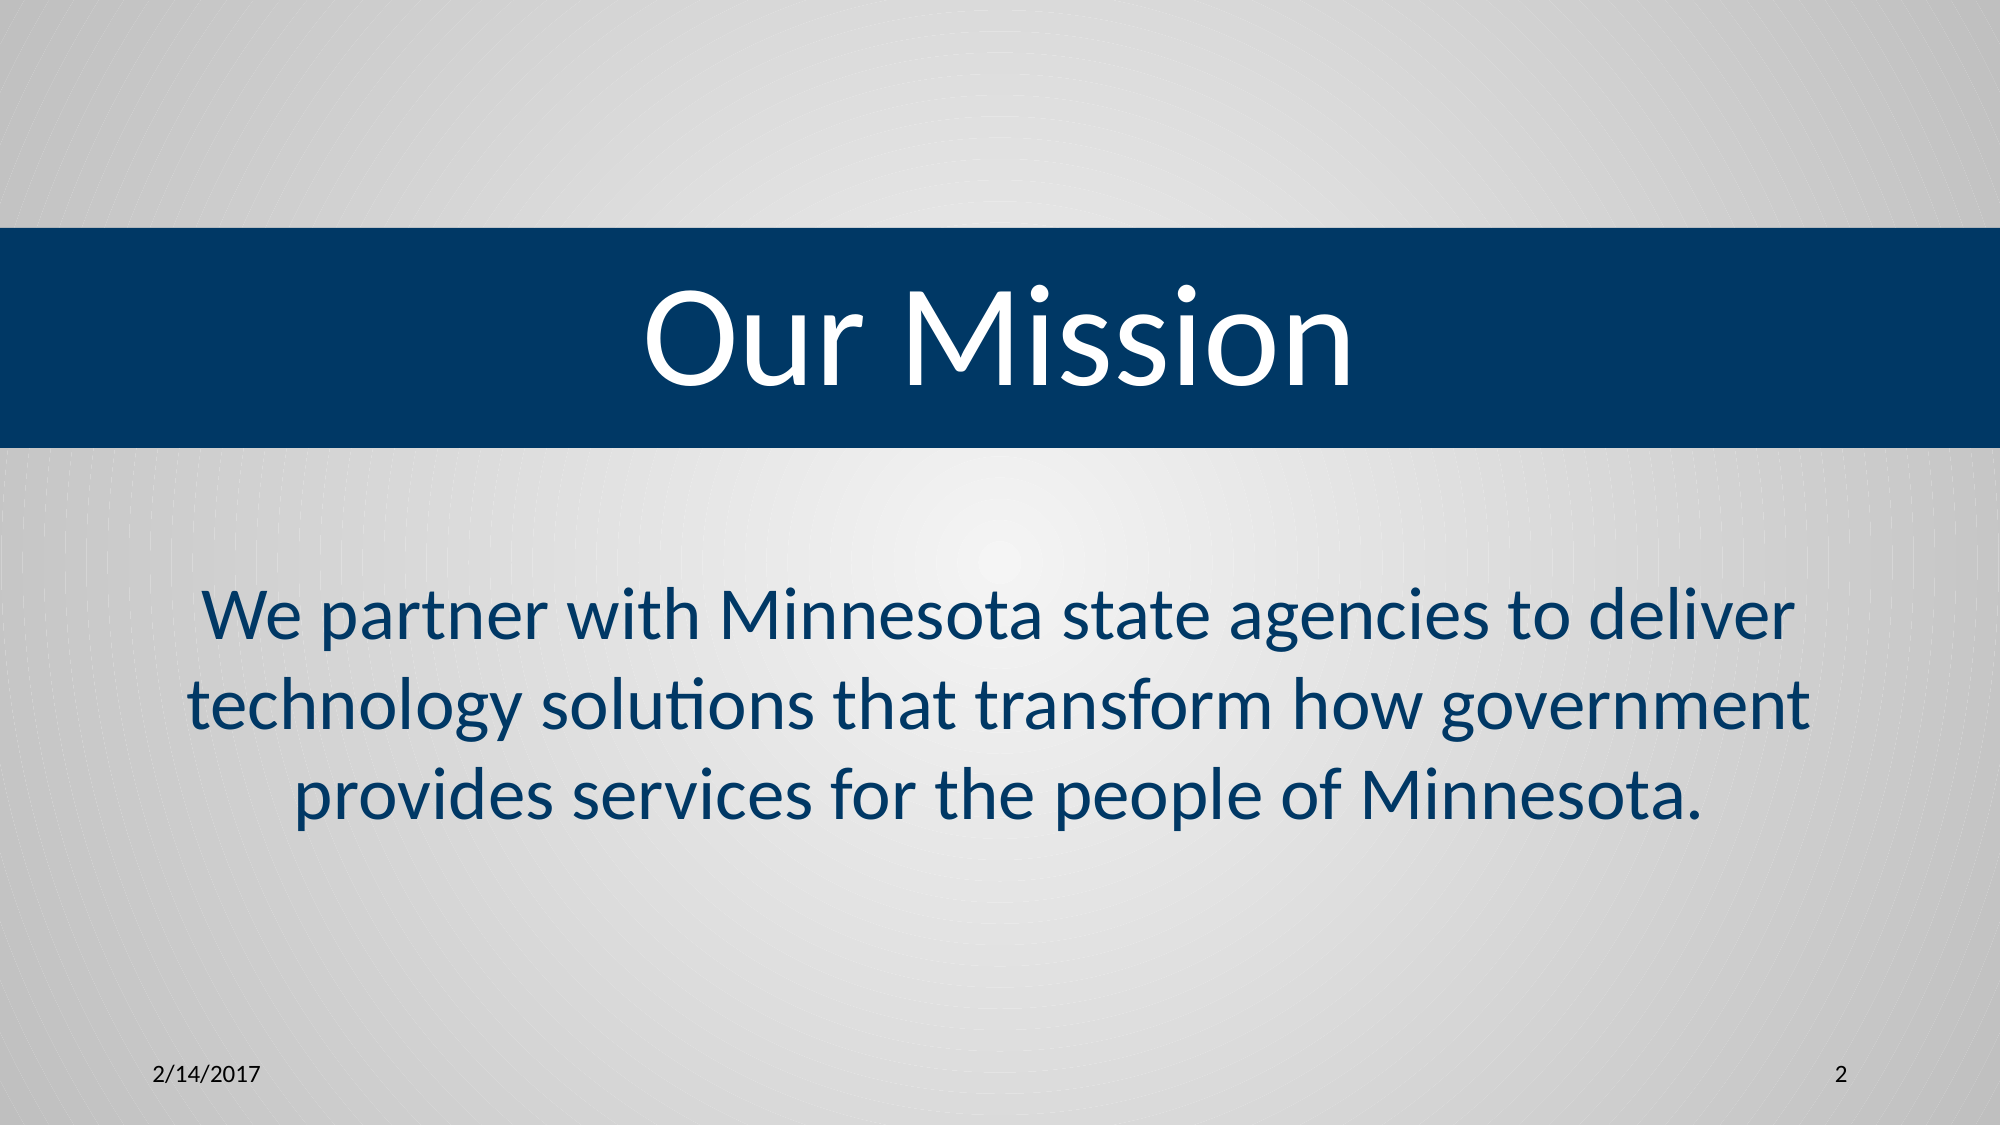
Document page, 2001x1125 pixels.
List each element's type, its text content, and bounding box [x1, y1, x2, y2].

title Our Mission [0, 227, 2000, 448]
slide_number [137, 1042, 361, 1103]
list We partner with Minnesota state agencies to deliver technology solutions that transform how government provides services for the people of Minnesota. [137, 479, 1863, 919]
slide_number 2 [1622, 1042, 1863, 1103]
